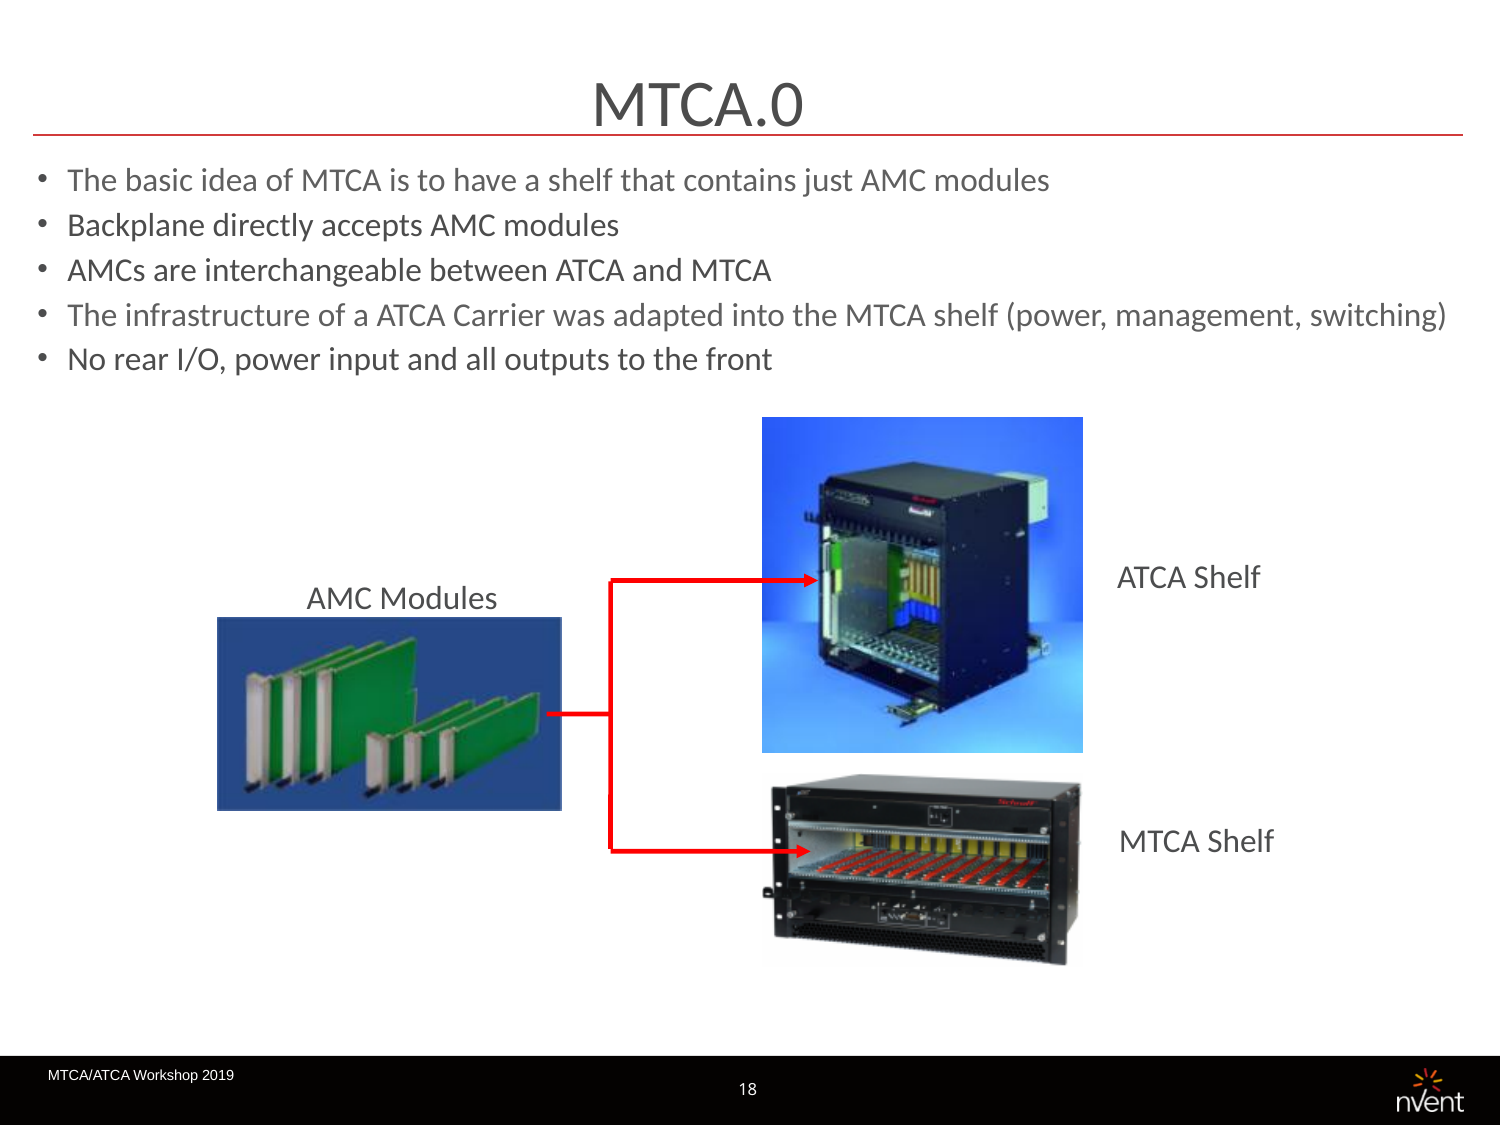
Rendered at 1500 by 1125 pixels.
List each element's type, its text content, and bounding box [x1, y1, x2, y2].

text_box The basic idea of MTCA is to have a shelf that contains just AMC modules Backplane directly accepts AMC modules AMCs are interchangeable between ATCA and MTCA The infrastructure of a ATCA Carrier was adapted into the MTCA shelf (power, management, switching) No rear I/O, power input and all outputs to the front [37, 158, 1460, 422]
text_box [217, 417, 1291, 968]
text_box MTCA.0 [591, 39, 965, 140]
picture [1397, 1068, 1464, 1112]
list MTCA/ATCA Workshop 2019 [33, 1058, 647, 1123]
